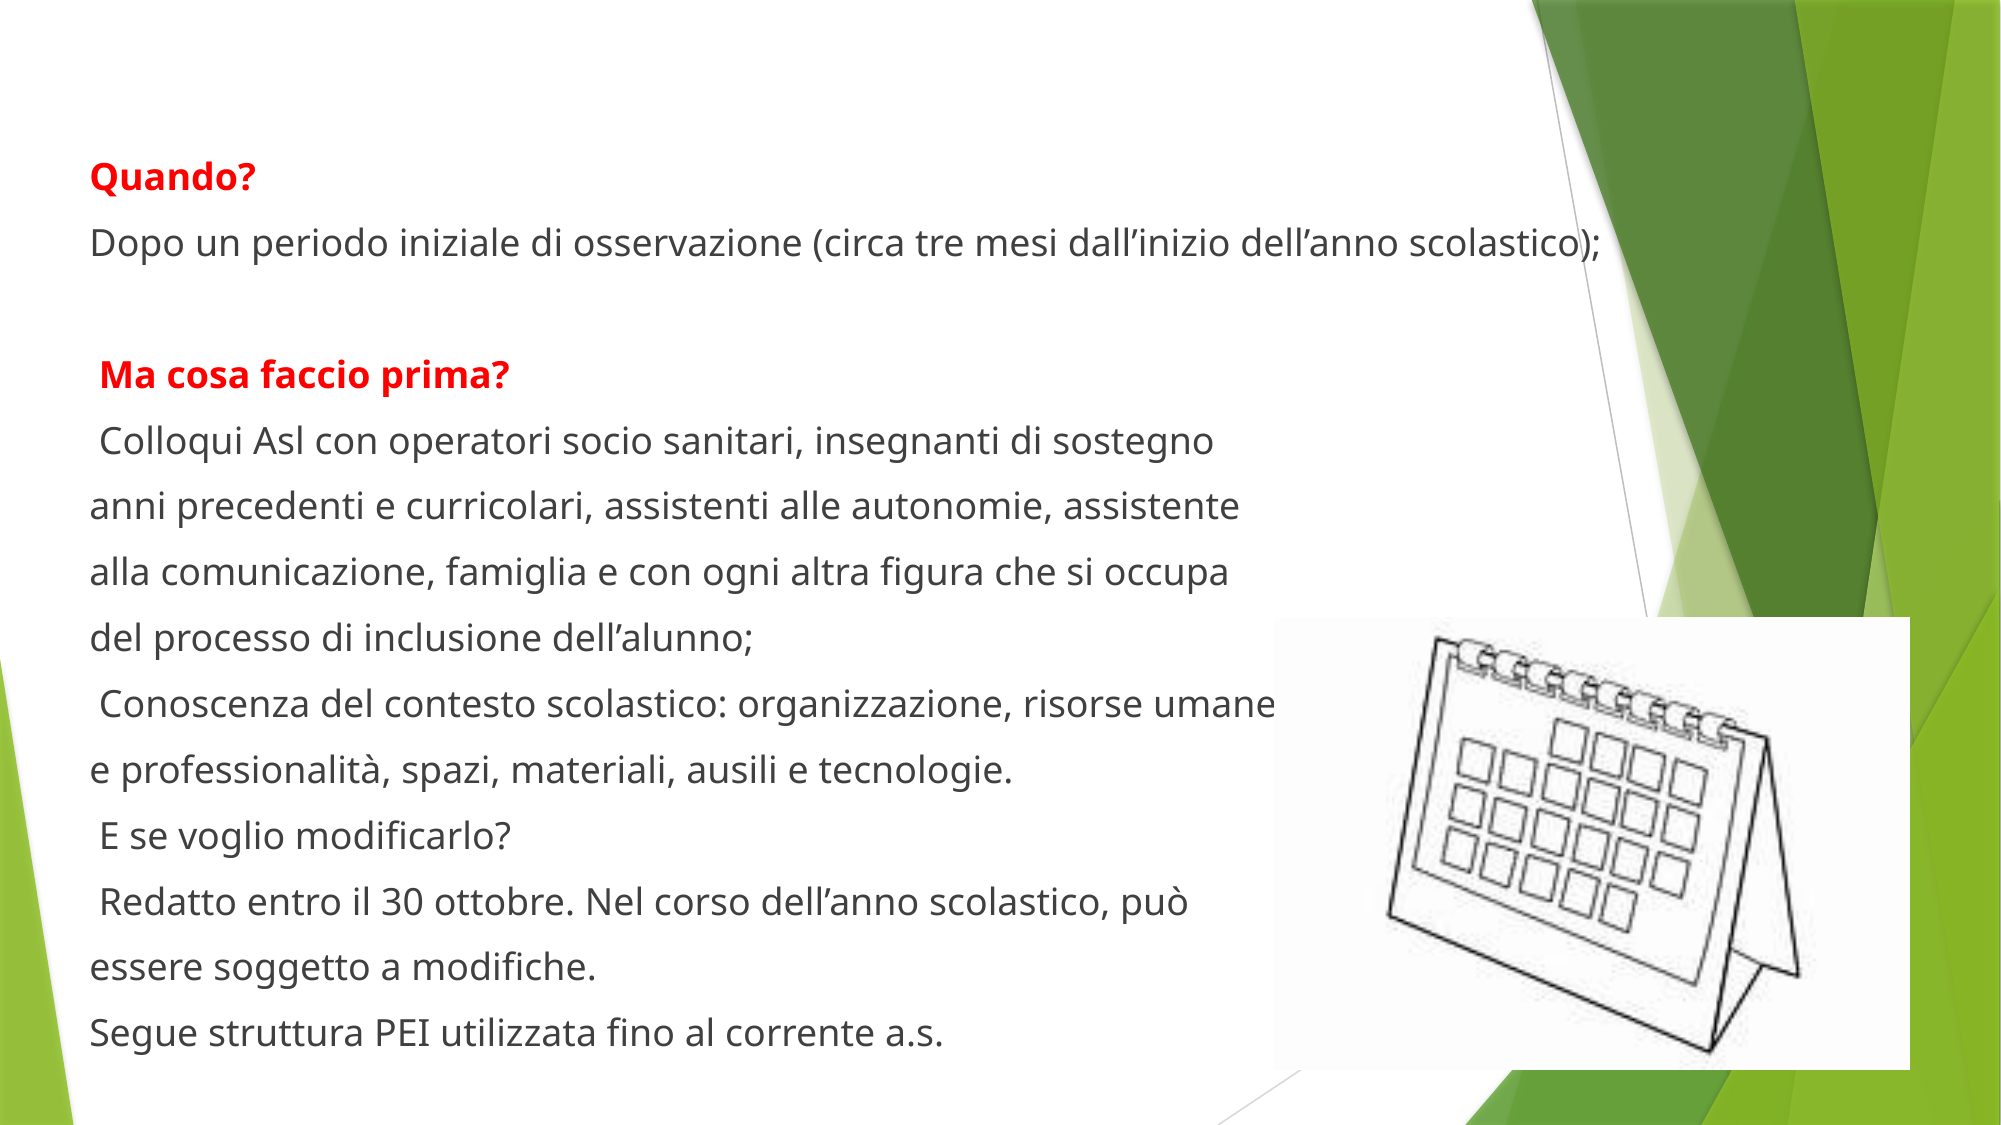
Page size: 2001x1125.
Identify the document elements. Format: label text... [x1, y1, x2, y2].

picture [1273, 617, 1911, 1071]
list Quando? Dopo un periodo iniziale di osservazione (circa tre mesi dall’inizio dell’anno scolastico); Ma cosa faccio prima? Colloqui Asl con operatori socio sanitari, insegnanti di sostegno anni precedenti e curricolari, assistenti alle autonomie, assistente alla comunicazione, famiglia e con ogni altra figura che si occupa del processo di inclusione dell’alunno; Conoscenza del contesto scolastico: organizzazione, risorse umane e professionalità, spazi, materiali, ausili e tecnologie. E se voglio modificarlo? Redatto entro il 30 ottobre. Nel corso dell’anno scolastico, può essere soggetto a modifiche. Segue struttura PEI utilizzata fino al corrente a.s. [74, 145, 1686, 1070]
